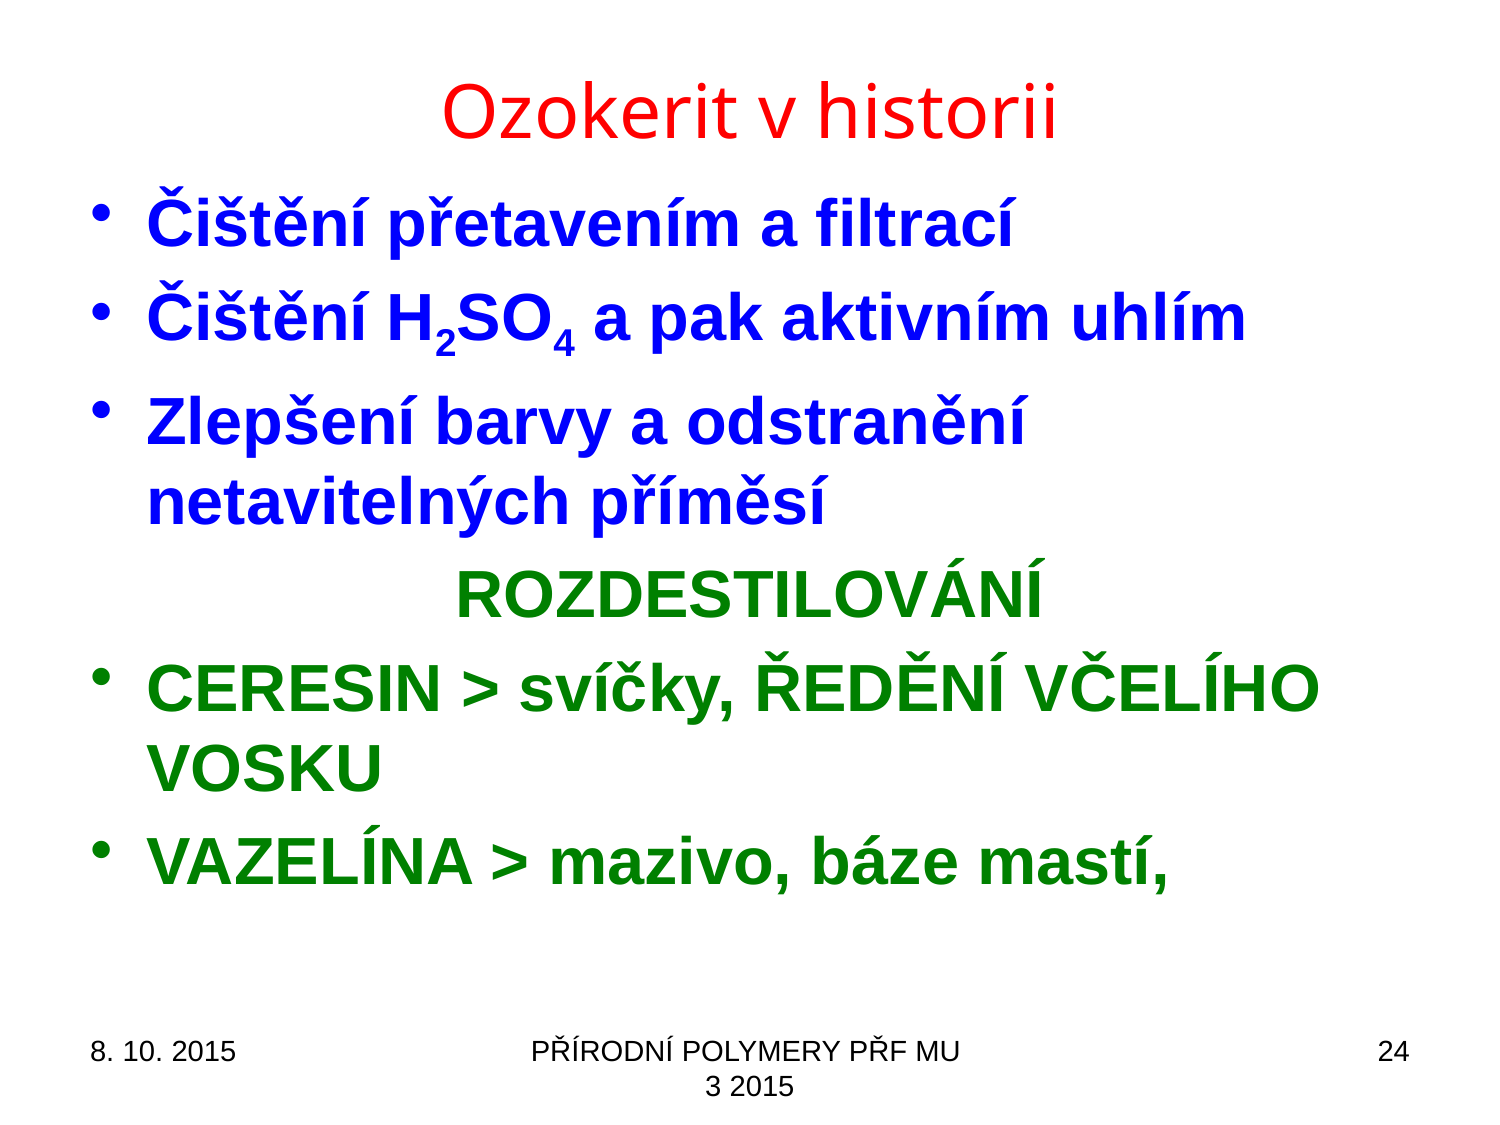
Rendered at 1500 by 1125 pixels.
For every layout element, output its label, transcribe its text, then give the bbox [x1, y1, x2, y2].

title Ozokerit v historii [74, 44, 1426, 172]
list Čištění přetavením a filtrací Čištění H2SO4 a pak aktivním uhlím Zlepšení barvy a odstranění netavitelných příměsí ROZDESTILOVÁNÍ CERESIN > svíčky, ŘEDĚNÍ VČELÍHO VOSKU VAZELÍNA > mazivo, báze mastí, [74, 172, 1426, 1006]
slide_number 24 [1074, 1024, 1426, 1103]
slide_number 8. 10. 2015 [74, 1024, 426, 1103]
footer PŘÍRODNÍ POLYMERY PŘF MU 3 2015 [512, 1024, 988, 1103]
